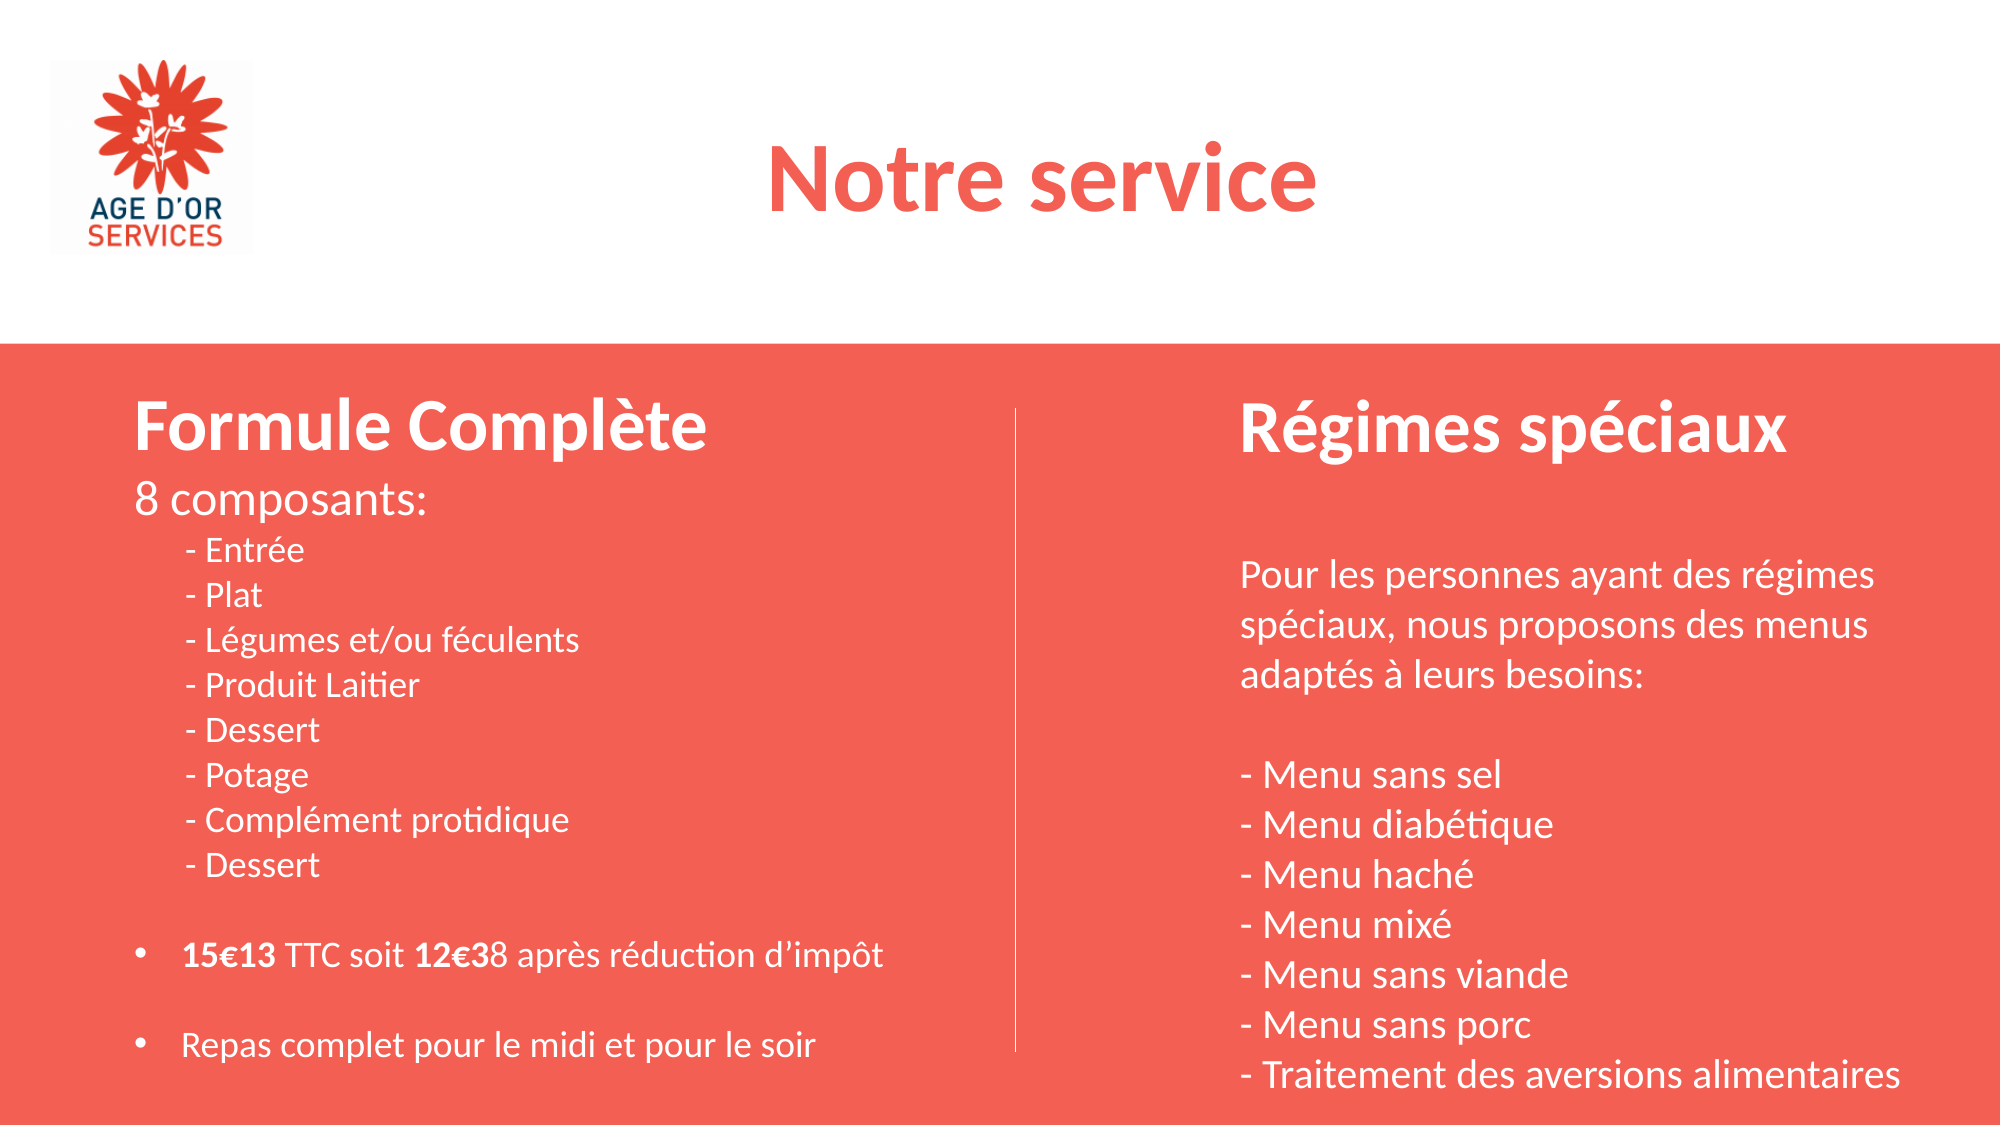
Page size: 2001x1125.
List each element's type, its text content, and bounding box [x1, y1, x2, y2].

text_box [0, 0, 2000, 345]
text_box Notre service [752, 103, 1346, 239]
text_box Régimes spéciaux Pour les personnes ayant des régimes spéciaux, nous proposons des menus adaptés à leurs besoins: - Menu sans sel - Menu diabétique - Menu haché - Menu mixé - Menu sans viande - Menu sans porc - Traitement des aversions alimentaires [1225, 369, 2000, 1125]
picture [49, 60, 253, 255]
text_box Formule Complète 8 composants: - Entrée - Plat - Légumes et/ou féculents - Produit Laitier - Dessert - Potage - Complément protidique - Dessert 15€13 TTC soit 12€38 après réduction d’impôt Repas complet pour le midi et pour le soir [119, 367, 909, 1073]
